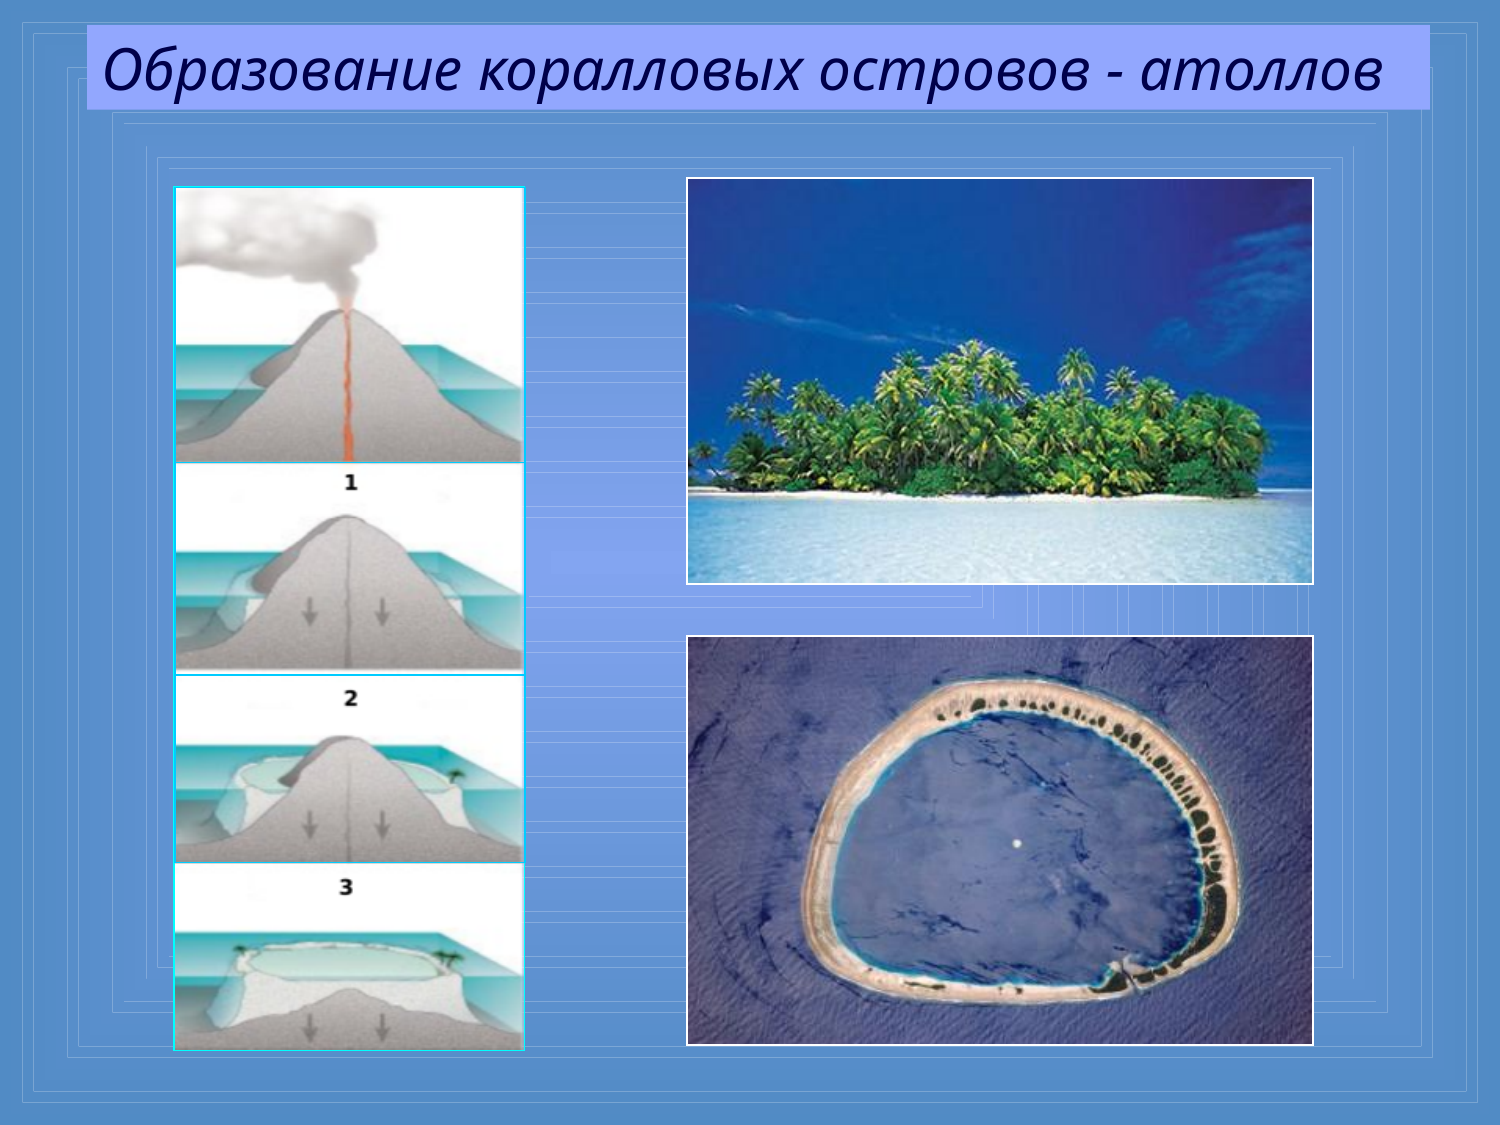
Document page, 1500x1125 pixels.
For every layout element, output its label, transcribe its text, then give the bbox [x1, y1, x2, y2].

text_box Образование коралловых островов - атоллов [87, 24, 1430, 110]
picture [174, 864, 525, 1051]
picture [177, 189, 523, 461]
picture [687, 178, 1313, 584]
picture [177, 464, 523, 673]
picture [687, 636, 1313, 1045]
picture [177, 677, 523, 861]
